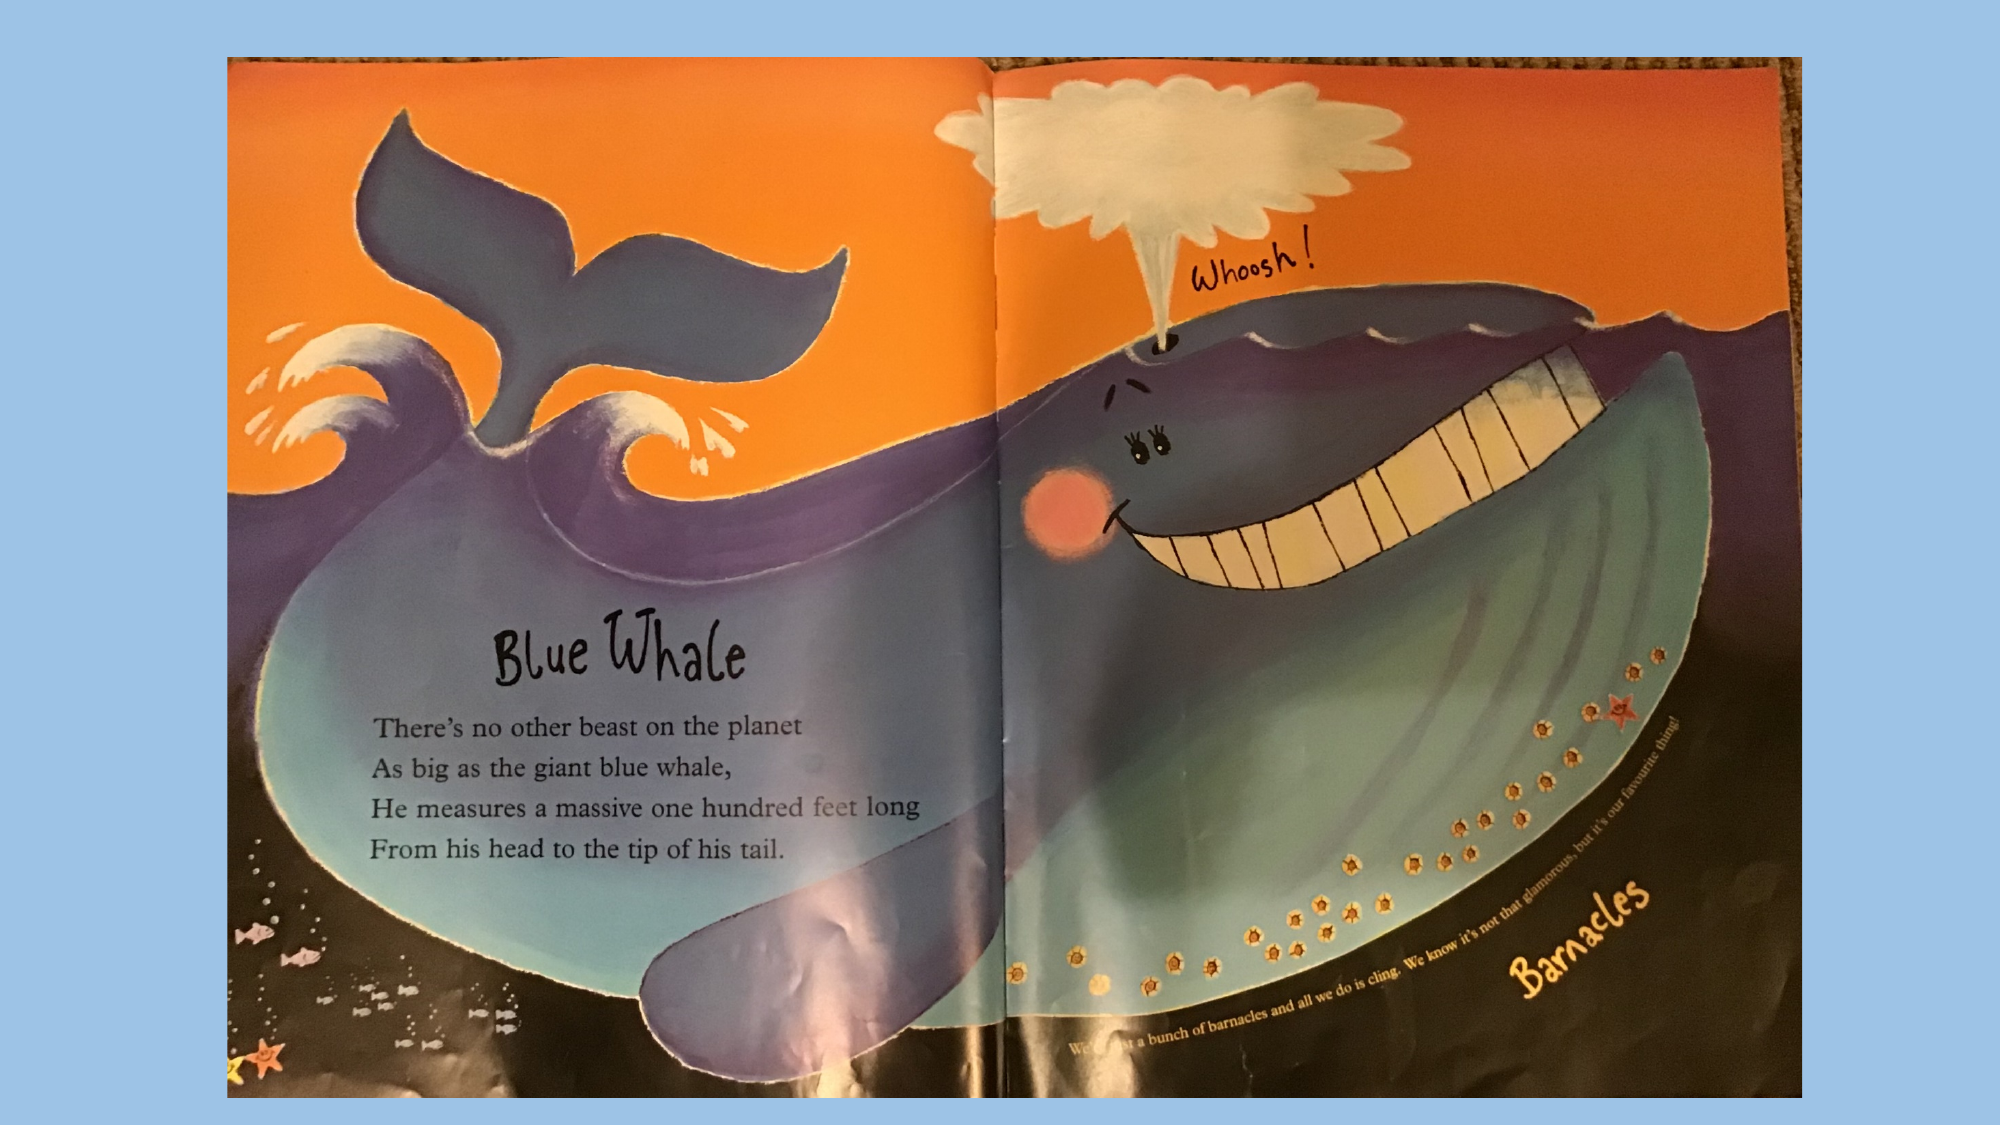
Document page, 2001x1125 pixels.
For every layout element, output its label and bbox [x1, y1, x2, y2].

picture [227, 57, 1803, 1098]
